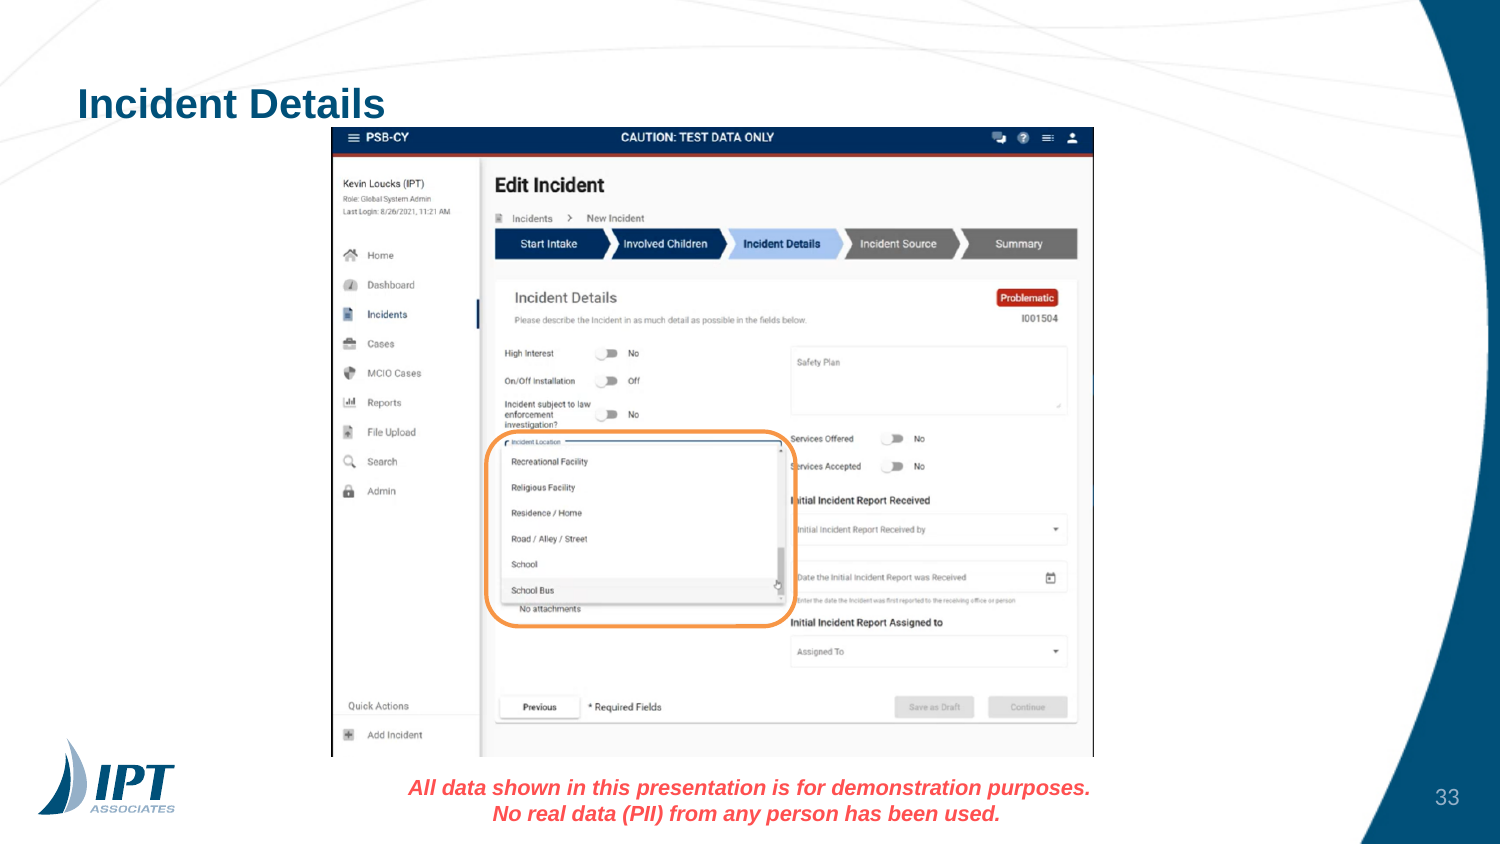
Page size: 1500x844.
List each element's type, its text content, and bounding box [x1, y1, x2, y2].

title Incident Details [62, 70, 1363, 135]
slide_number 33 [1374, 771, 1475, 817]
footer All data shown in this presentation is for demonstration purposes. No real data (PII) from any person has been used. [381, 786, 1119, 832]
picture [0, 0, 1488, 844]
